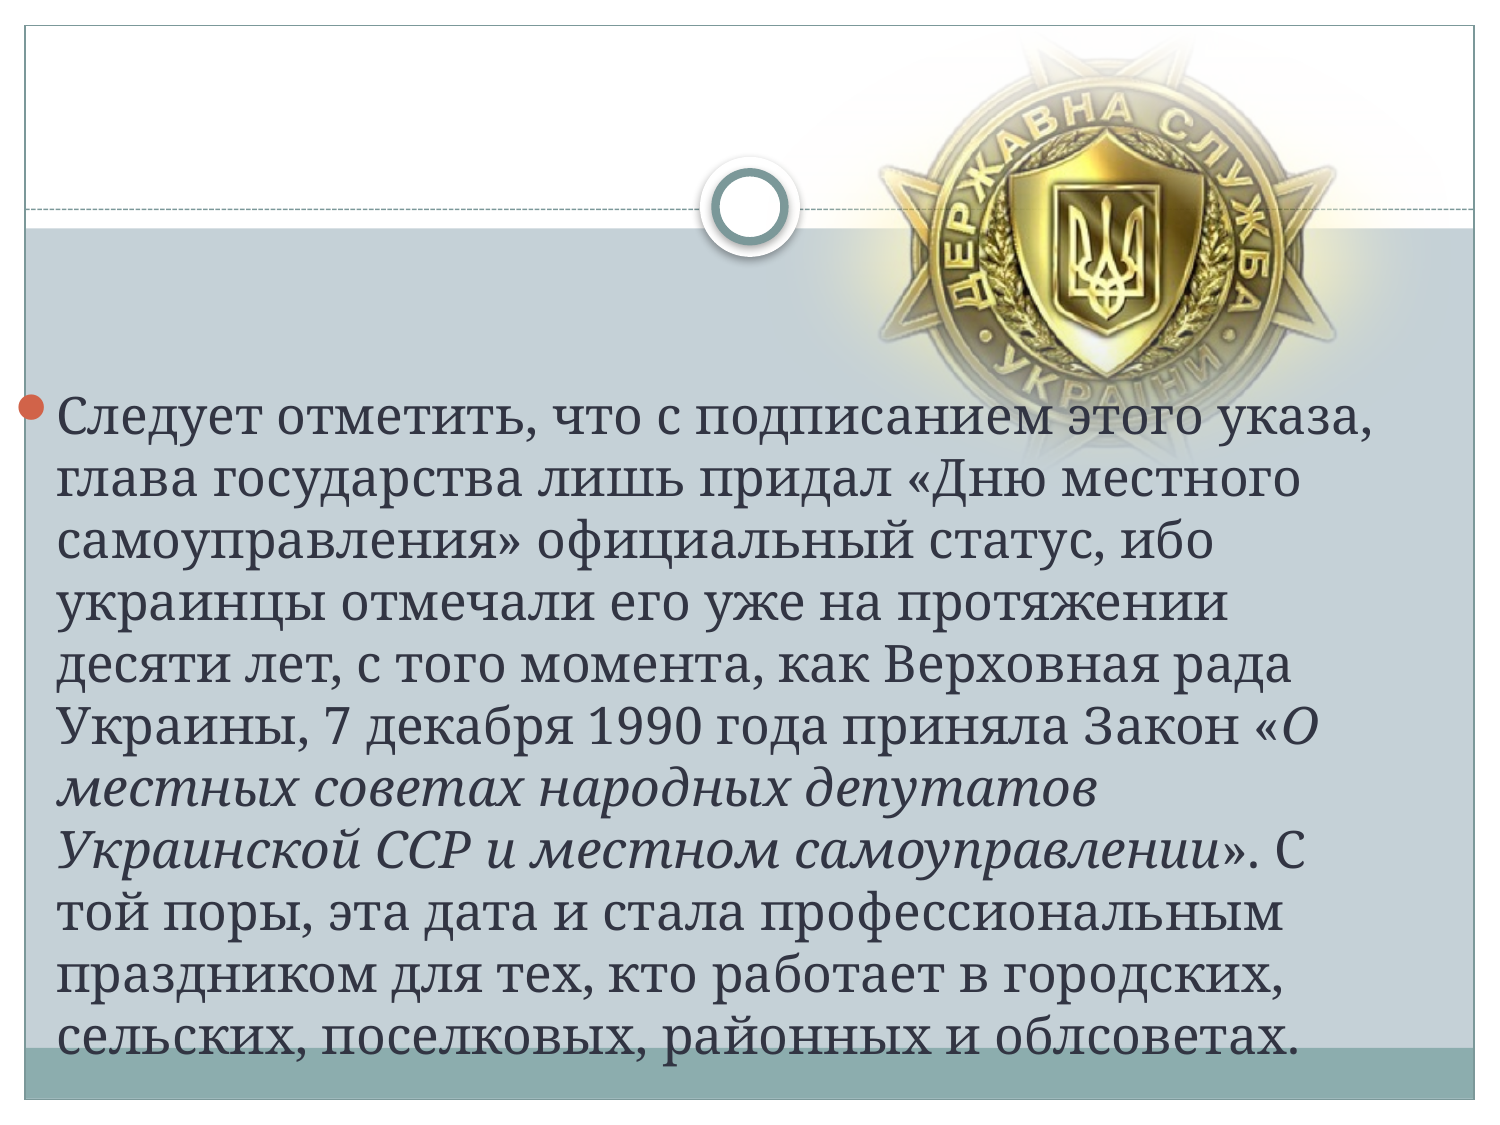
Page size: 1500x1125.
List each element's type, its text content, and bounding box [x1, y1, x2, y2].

list Следует отметить, что с подписанием этого указа, глава государства лишь придал «Дню местного самоуправления» официальный статус, ибо украинцы отмечали его уже на протяжении десяти лет, с того момента, как Верховная рада Украины, 7 декабря 1990 года приняла Закон «О местных советах народных депутатов Украинской ССР и местном самоуправлении». С той поры, эта дата и стала профессиональным праздником для тех, кто работает в городских, сельских, поселковых, районных и облсоветах. [0, 375, 1395, 1125]
picture [714, 0, 1500, 509]
